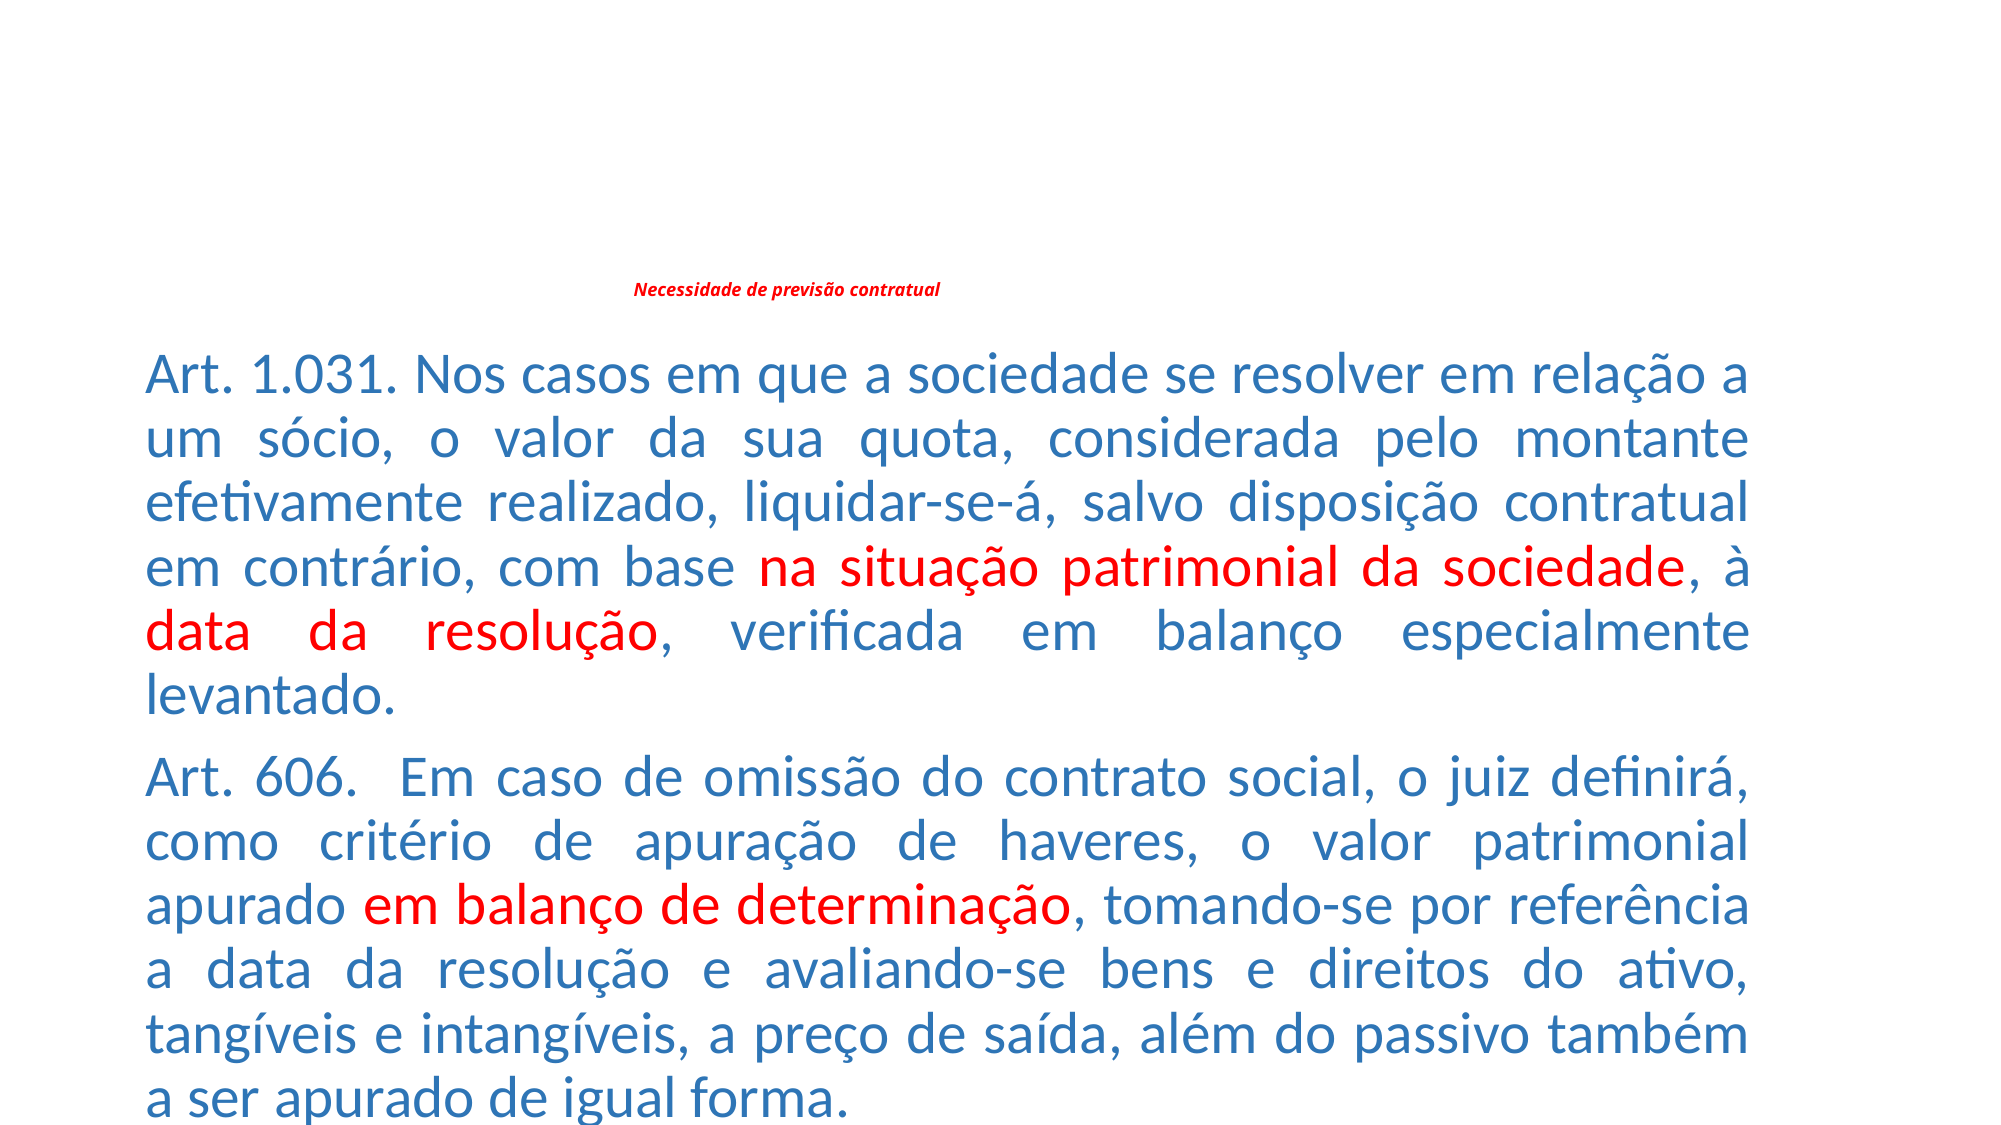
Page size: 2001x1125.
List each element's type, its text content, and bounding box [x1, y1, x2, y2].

subtitle Art. 1.031. Nos casos em que a sociedade se resolver em relação a um sócio, o valor da sua quota, considerada pelo montante efetivamente realizado, liquidar-se-á, salvo disposição contratual em contrário, com base na situação patrimonial da sociedade, à data da resolução, verificada em balanço especialmente levantado. Art. 606. Em caso de omissão do contrato social, o juiz definirá, como critério de apuração de haveres, o valor patrimonial apurado em balanço de determinação, tomando-se por referência a data da resolução e avaliando-se bens e direitos do ativo, tangíveis e intangíveis, a preço de saída, além do passivo também a ser apurado de igual forma. [130, 335, 1768, 1125]
title Necessidade de previsão contratual [82, 189, 1492, 309]
